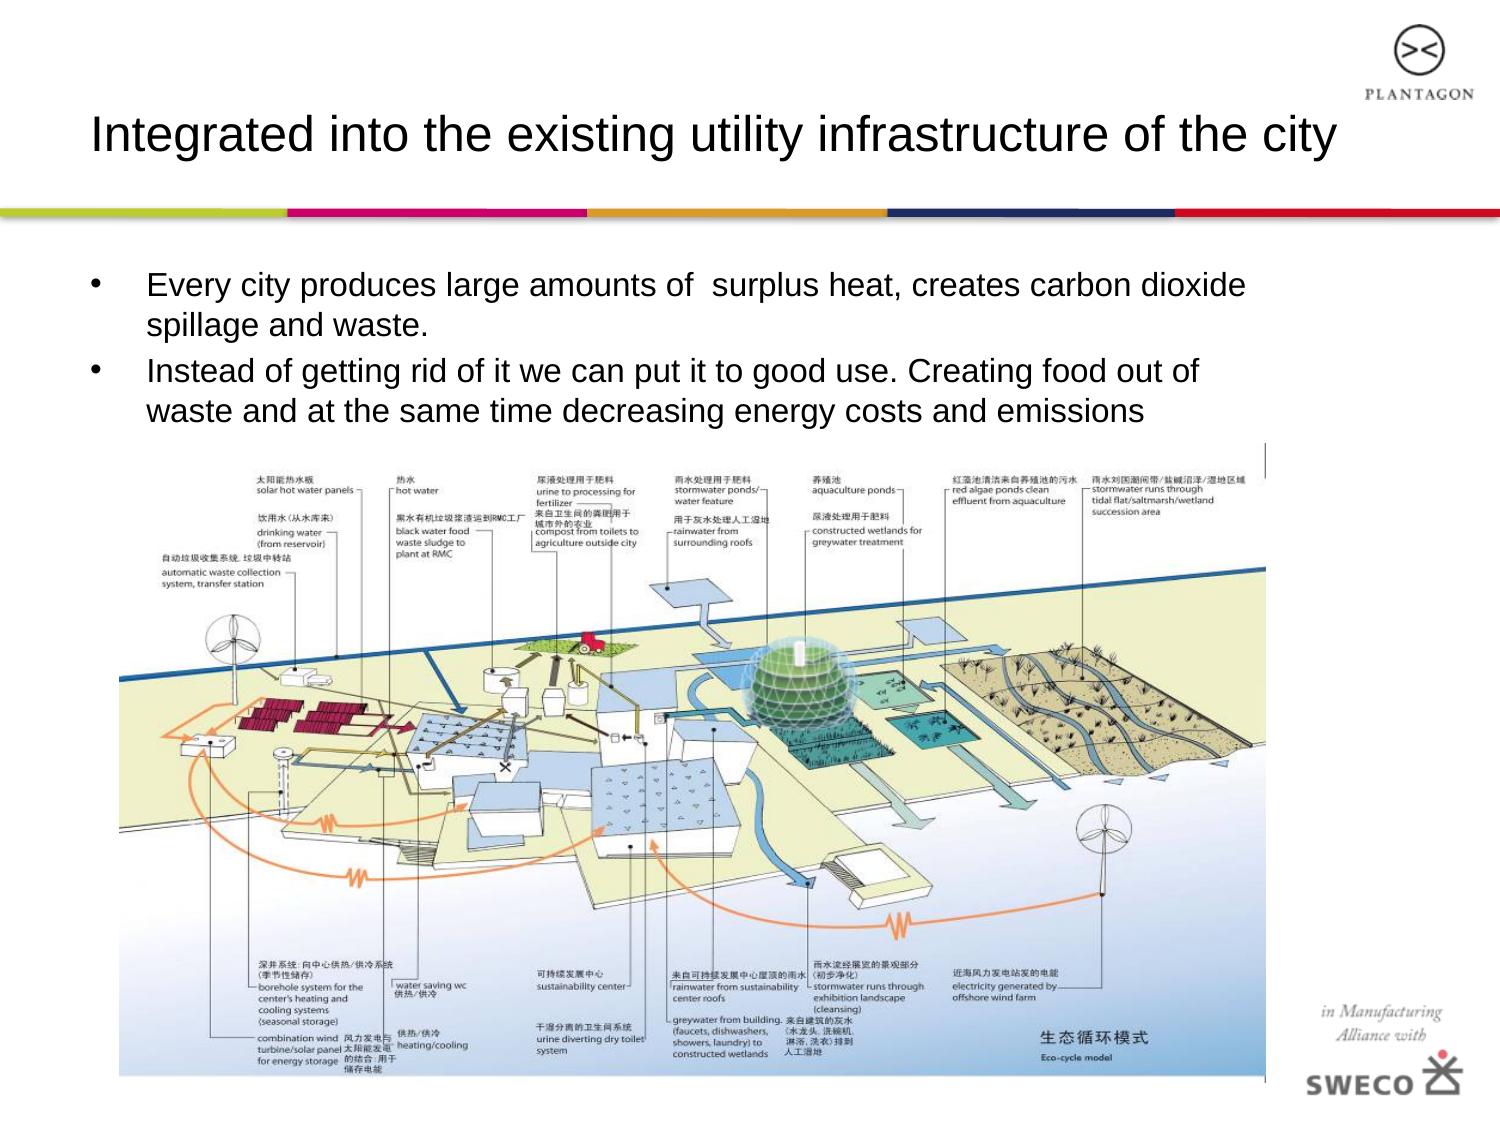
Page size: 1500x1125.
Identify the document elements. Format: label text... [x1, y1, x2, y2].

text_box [119, 443, 1266, 1084]
picture [1365, 24, 1475, 100]
picture [1212, 998, 1500, 1113]
list Every city produces large amounts of surplus heat, creates carbon dioxide spillage and waste. Instead of getting rid of it we can put it to good use. Creating food out of waste and at the same time decreasing energy costs and emissions [75, 255, 1266, 438]
title Integrated into the existing utility infrastructure of the city [75, 50, 1425, 208]
